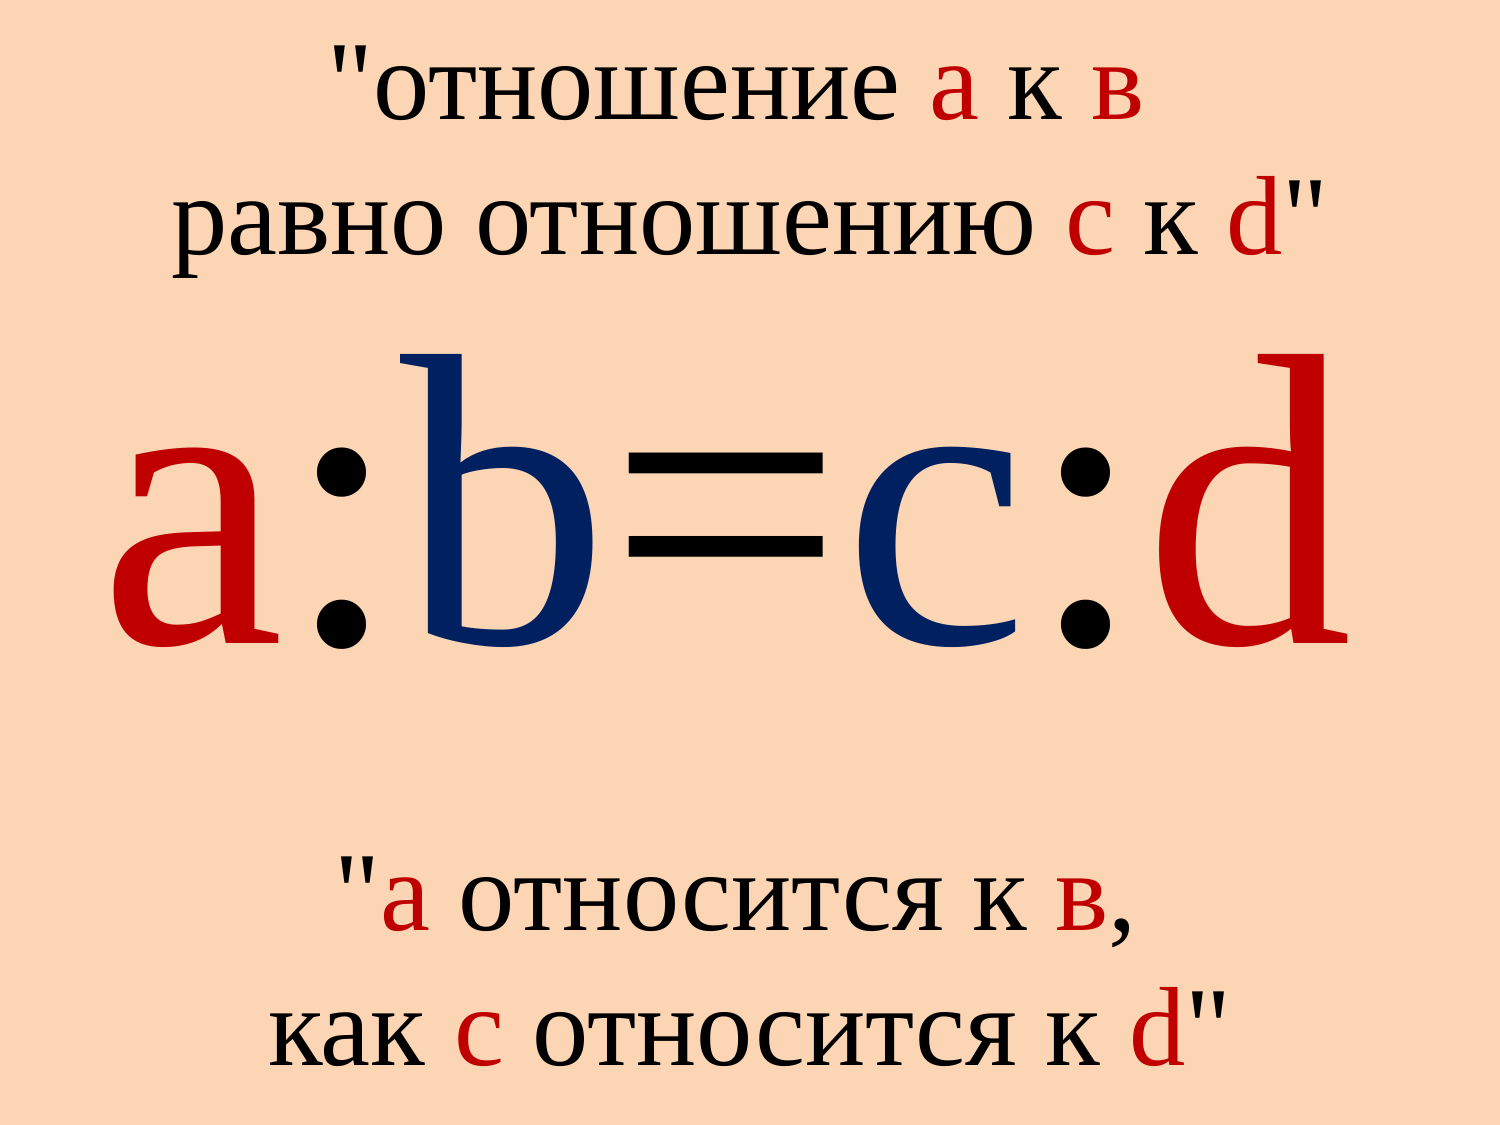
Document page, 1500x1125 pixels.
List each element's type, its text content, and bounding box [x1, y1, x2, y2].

text_box "а относится к в, как с относится к d" [0, 810, 1500, 1096]
text_box "отношение а к в равно отношению c к d" [0, 0, 1500, 285]
text_box a:b=c:d [64, 219, 1388, 735]
